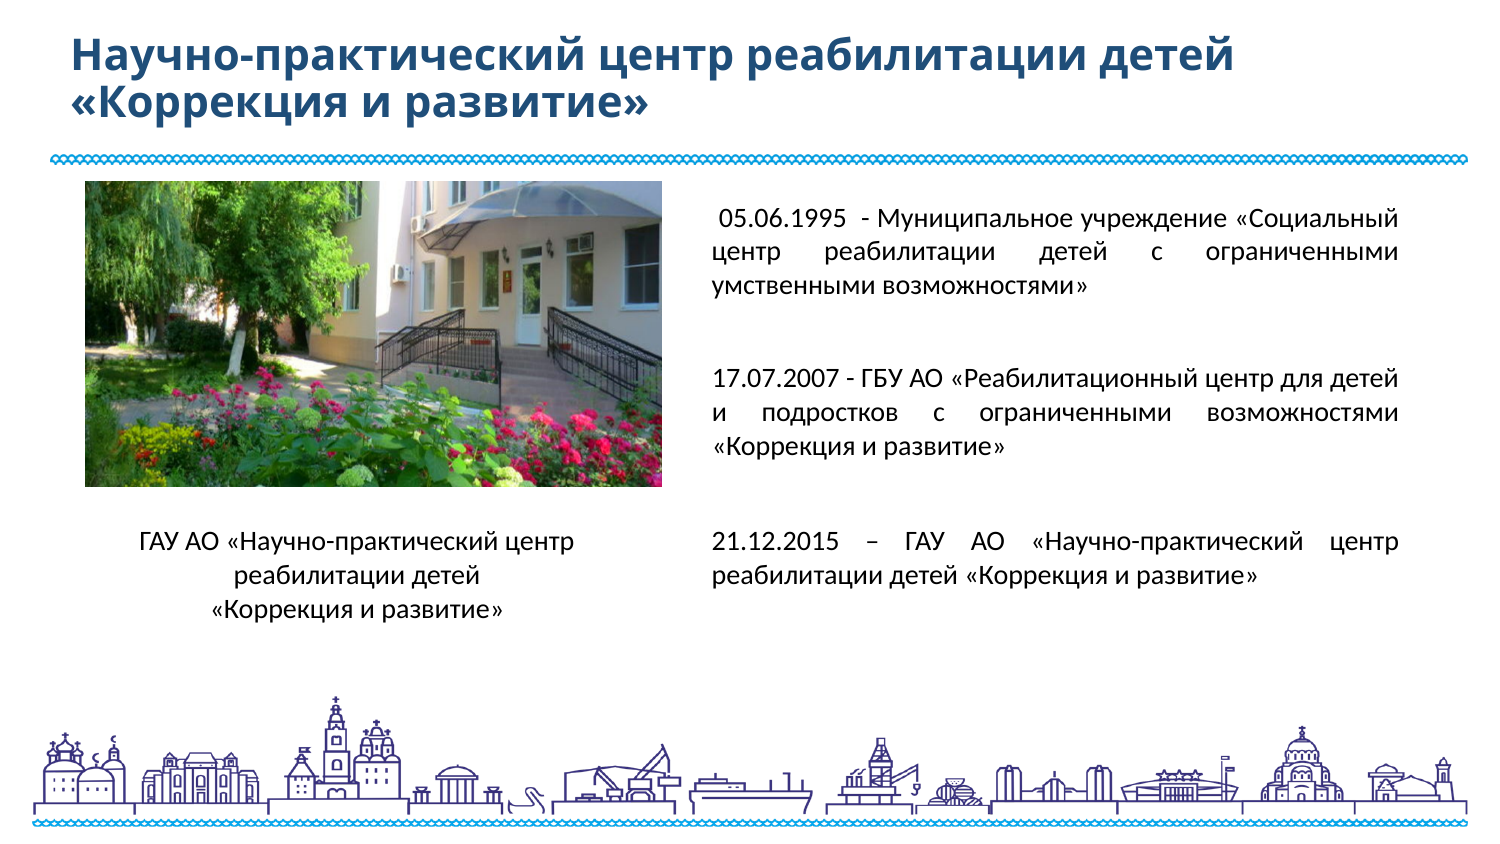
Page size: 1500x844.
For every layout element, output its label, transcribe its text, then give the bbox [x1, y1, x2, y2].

text_box ГАУ АО «Научно-практический центр реабилитации детей «Коррекция и развитие» [120, 515, 594, 632]
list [85, 181, 662, 487]
text_box 05.06.1995 - Муниципальное учреждение «Социальный центр реабилитации детей с ограниченными умственными возможностями» [696, 191, 1415, 308]
text_box 21.12.2015 – ГАУ АО «Научно-практический центр реабилитации детей «Коррекция и развитие» [696, 481, 1415, 631]
picture [32, 696, 1468, 821]
text_box 17.07.2007 - ГБУ АО «Реабилитационный центр для детей и подростков с ограниченными возможностями «Коррекция и развитие» [697, 352, 1415, 481]
title Научно-практический центр реабилитации детей «Коррекция и развитие» [58, 49, 1477, 111]
